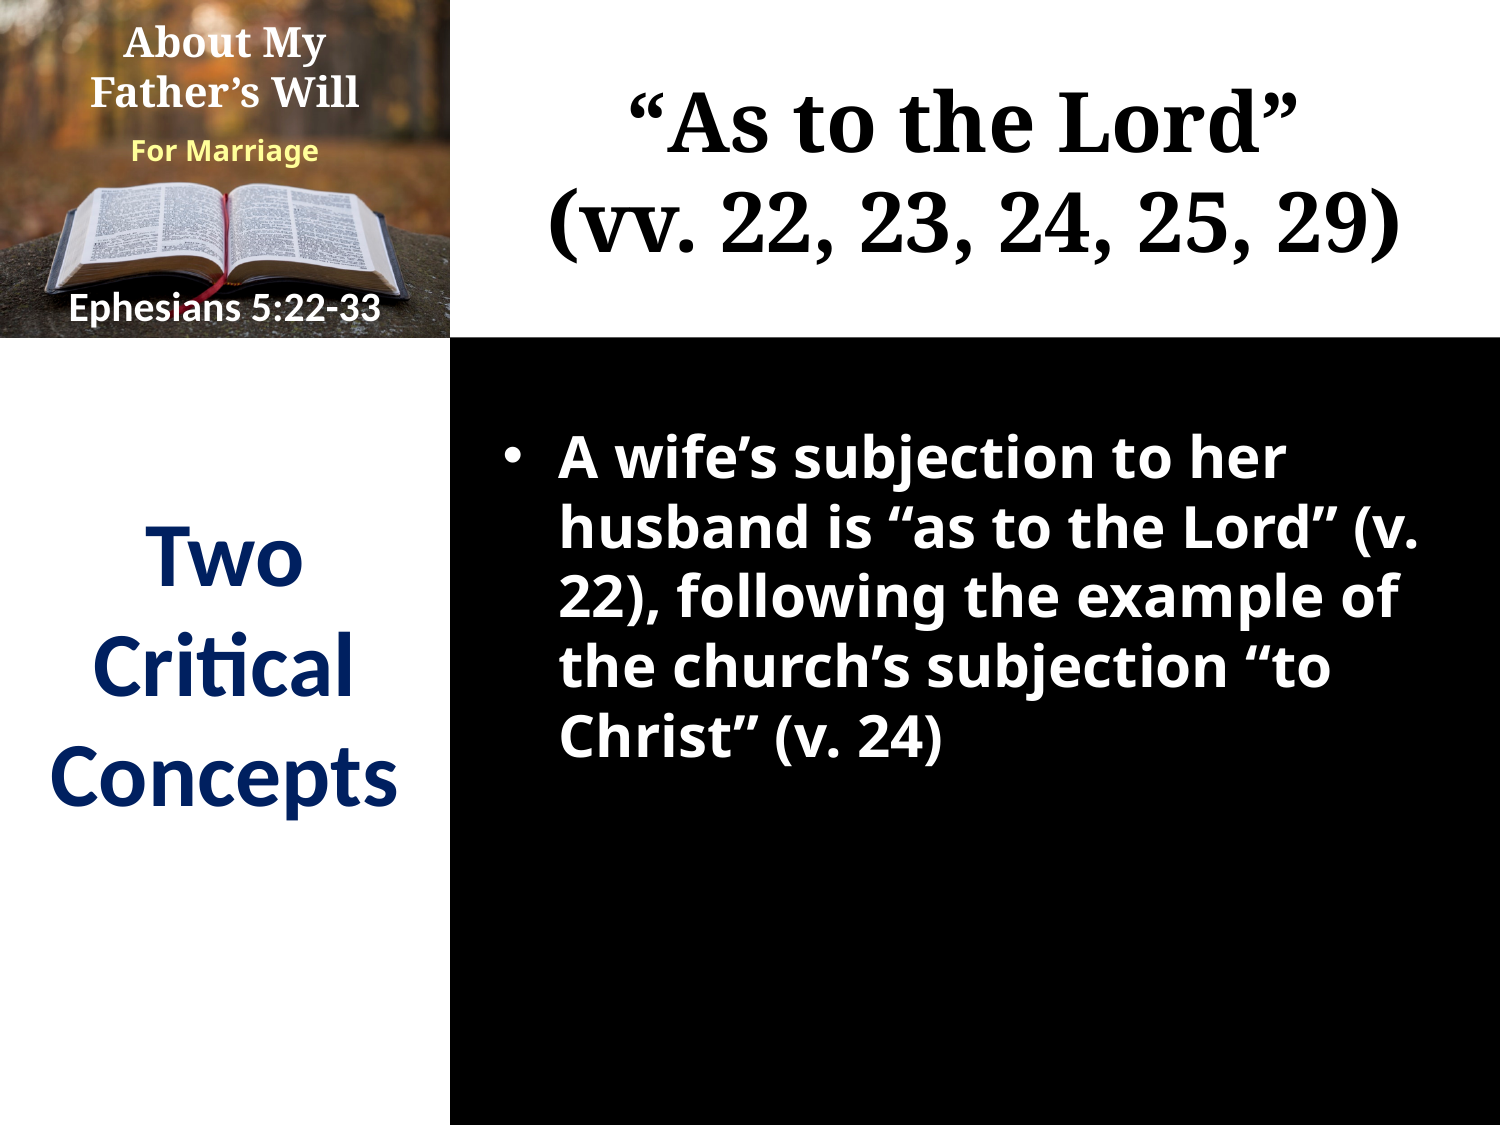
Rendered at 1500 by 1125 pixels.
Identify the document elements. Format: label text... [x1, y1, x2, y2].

list A wife’s subjection to her husband is “as to the Lord” (v. 22), following the example of the church’s subjection “to Christ” (v. 24) [487, 412, 1463, 1005]
text_box [0, 343, 452, 1125]
title “As to the Lord” (vv. 22, 23, 24, 25, 29) [487, 0, 1463, 338]
text_box [451, 0, 1500, 340]
picture [0, 0, 451, 338]
text_box Two Critical Concepts [0, 487, 450, 833]
